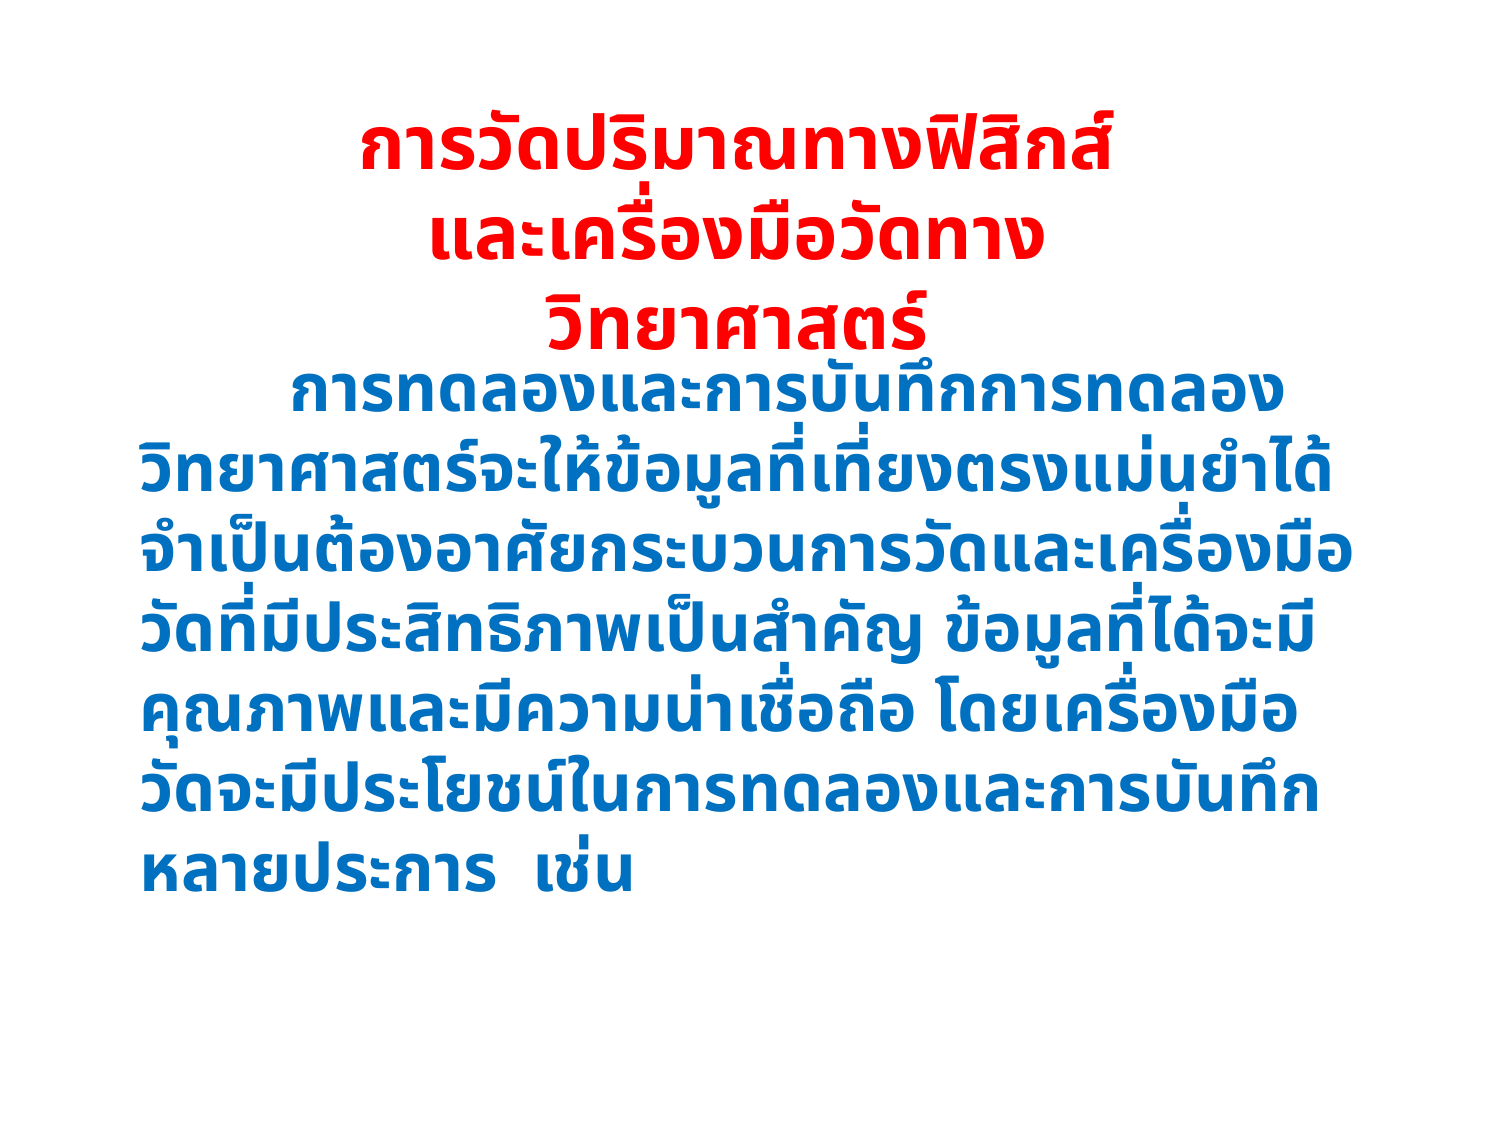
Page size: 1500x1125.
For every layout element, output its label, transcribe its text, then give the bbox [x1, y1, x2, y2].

text_box การวัดปริมาณทางฟิสิกส์ และเครื่องมือวัดทางวิทยาศาสตร์ [275, 87, 1200, 337]
text_box การทดลองและการบันทึกการทดลองวิทยาศาสตร์จะให้ข้อมูลที่เที่ยงตรงแม่นยำได้จำเป็นต้องอาศัยกระบวนการวัดและเครื่องมือวัดที่มีประสิทธิภาพเป็นสำคัญ ข้อมูลที่ได้จะมีคุณภาพและมีความน่าเชื่อถือ โดยเครื่องมือวัดจะมีประโยชน์ในการทดลองและการบันทึกหลายประการ เช่น [125, 337, 1375, 912]
